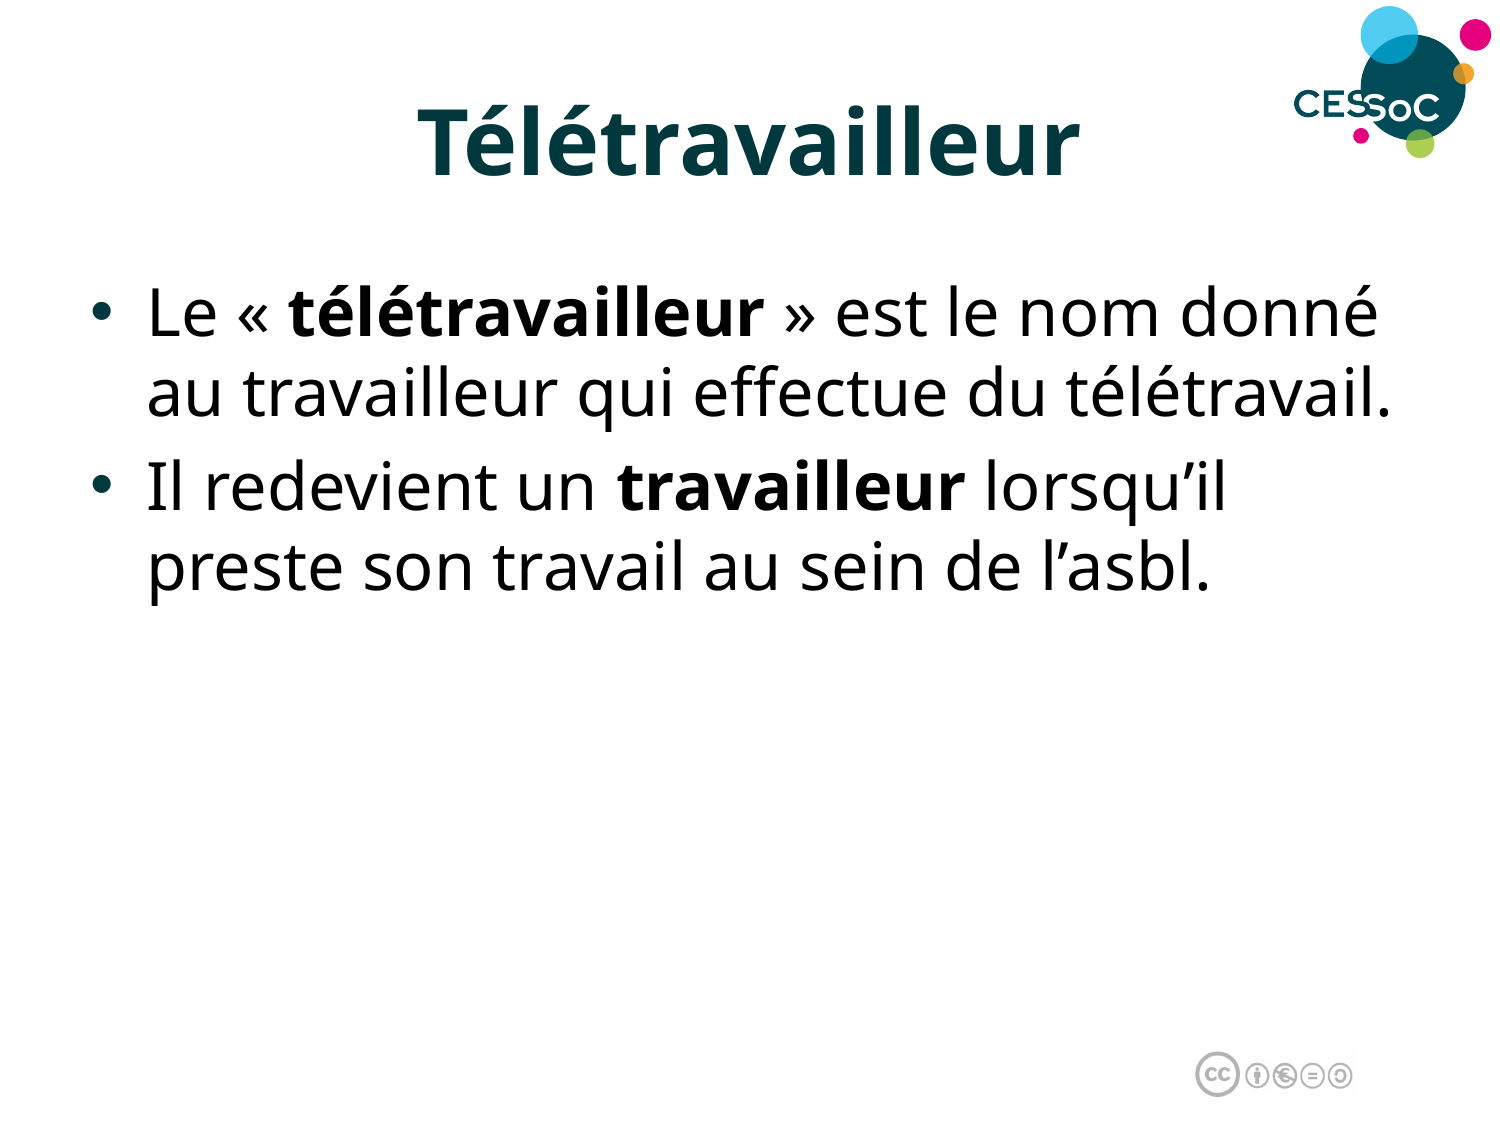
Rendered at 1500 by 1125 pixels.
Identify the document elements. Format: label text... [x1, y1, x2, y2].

list Le « télétravailleur » est le nom donné au travailleur qui effectue du télétravail. Il redevient un travailleur lorsqu’il preste son travail au sein de l’asbl. [75, 262, 1425, 1005]
picture [1294, 6, 1495, 158]
title Télétravailleur [75, 45, 1425, 233]
